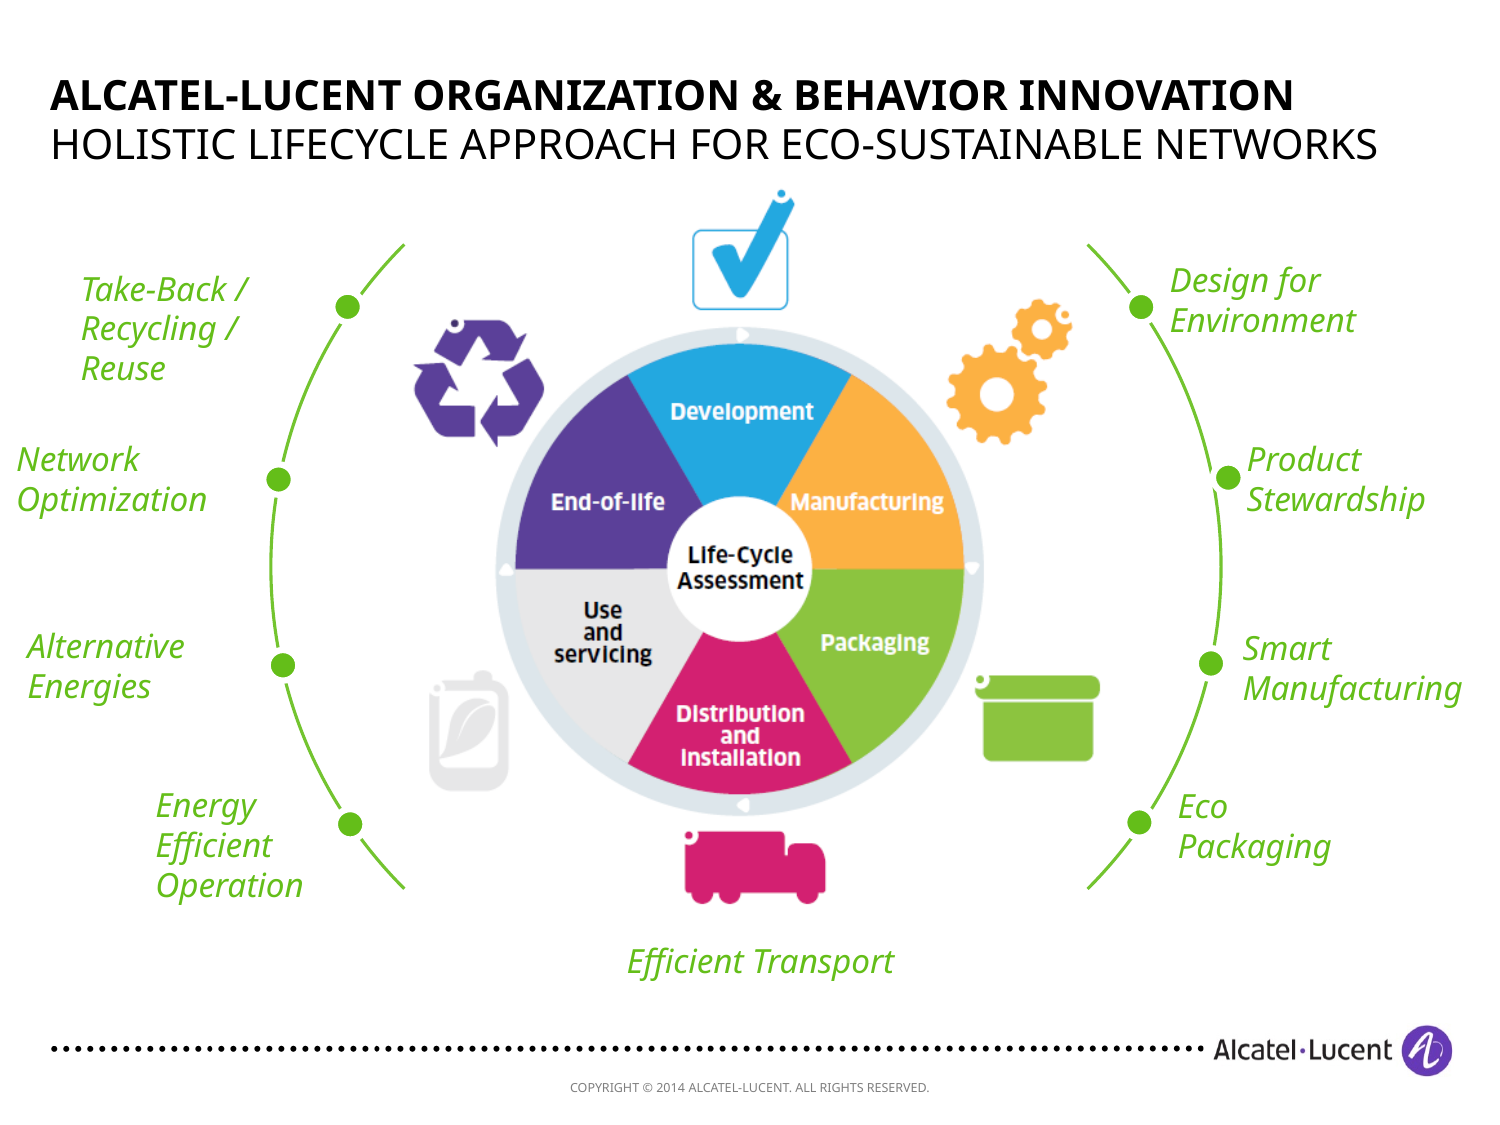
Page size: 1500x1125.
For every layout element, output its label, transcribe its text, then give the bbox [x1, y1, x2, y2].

text_box ALCATEL-LUCENT ORGANIZATION & BEHAVIOR INNOVATION HOLISTIC LIFECYCLE APPROACH FOR ECO-SUSTAINABLE NETWORKS [49, 44, 1437, 109]
picture [1211, 1023, 1454, 1077]
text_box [309, 110, 1485, 1023]
picture [45, 1045, 1204, 1054]
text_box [0, 110, 308, 1023]
